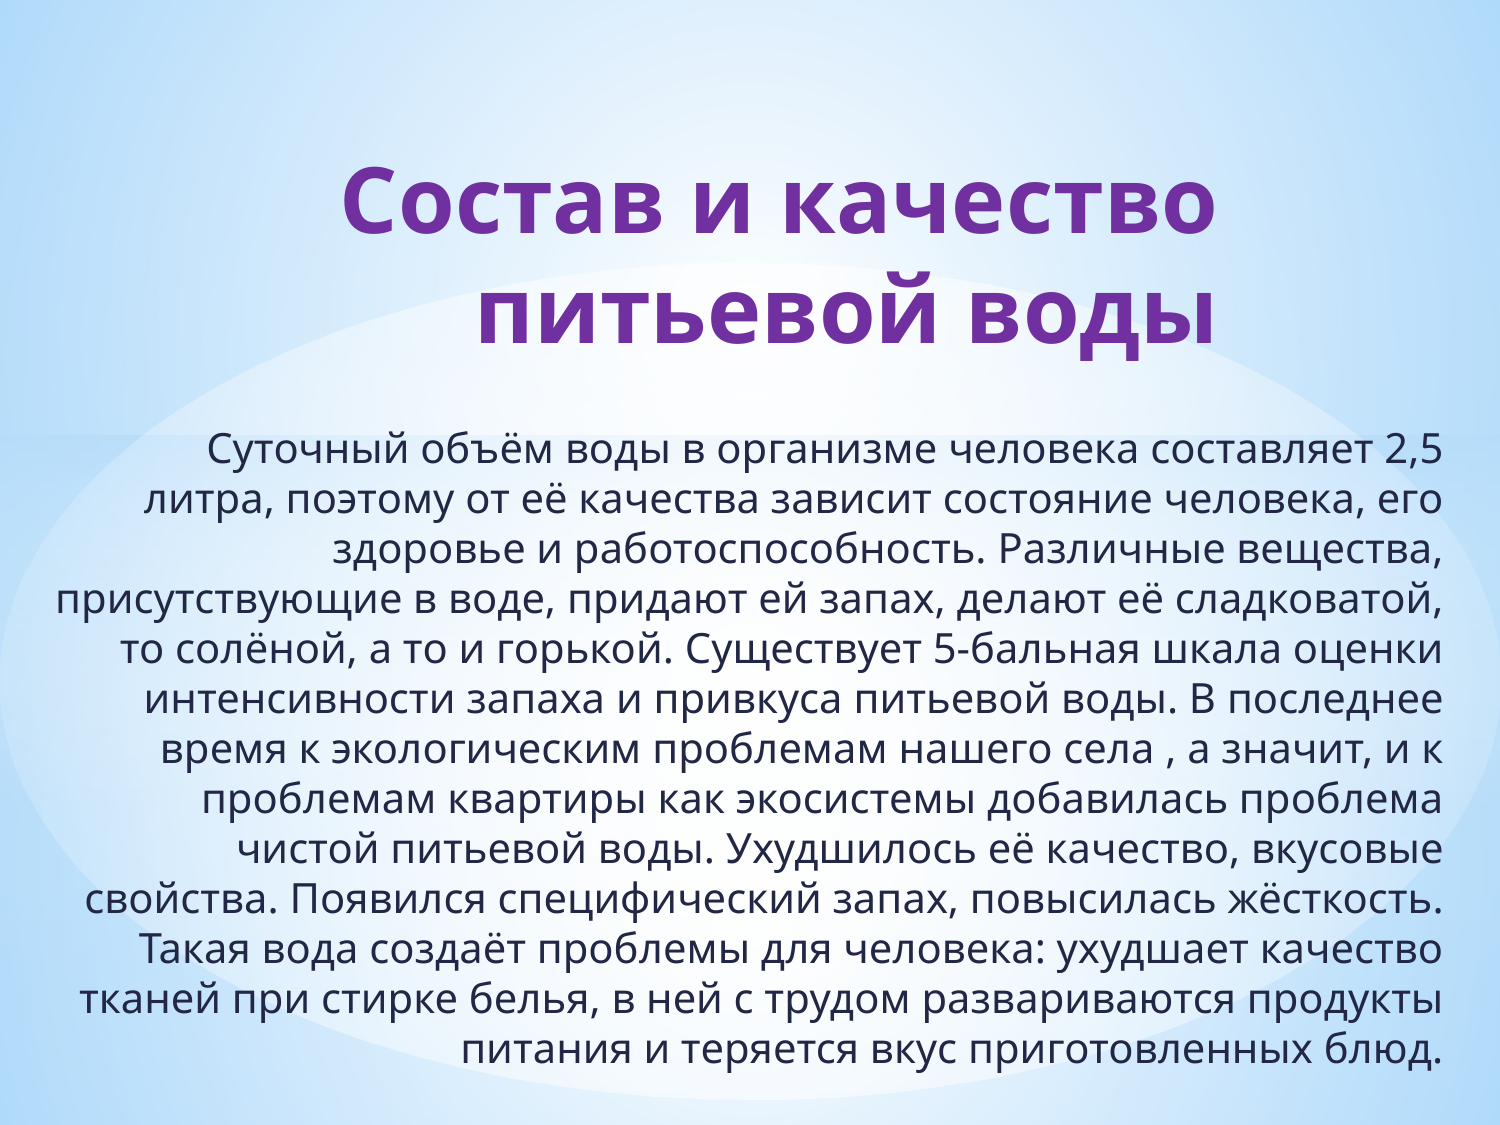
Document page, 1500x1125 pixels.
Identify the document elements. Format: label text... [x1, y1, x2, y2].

title Cостав и качество питьевой воды [0, 54, 1235, 480]
list Суточный объём воды в организме человека составляет 2,5 литра, поэтому от её качества зависит состояние человека, его здоровье и работоспособность. Различные вещества, присутствующие в воде, придают ей запах, делают её сладковатой, то солёной, а то и горькой. Существует 5-бальная шкала оценки интенсивности запаха и привкуса питьевой воды. В последнее время к экологическим проблемам нашего села , а значит, и к проблемам квартиры как экосистемы добавилась проблема чистой питьевой воды. Ухудшилось её качество, вкусовые свойства. Появился специфический запах, повысилась жёсткость. Такая вода создаёт проблемы для человека: ухудшает качество тканей при стирке белья, в ней с трудом развариваются продукты питания и теряется вкус приготовленных блюд. [34, 349, 1459, 1106]
